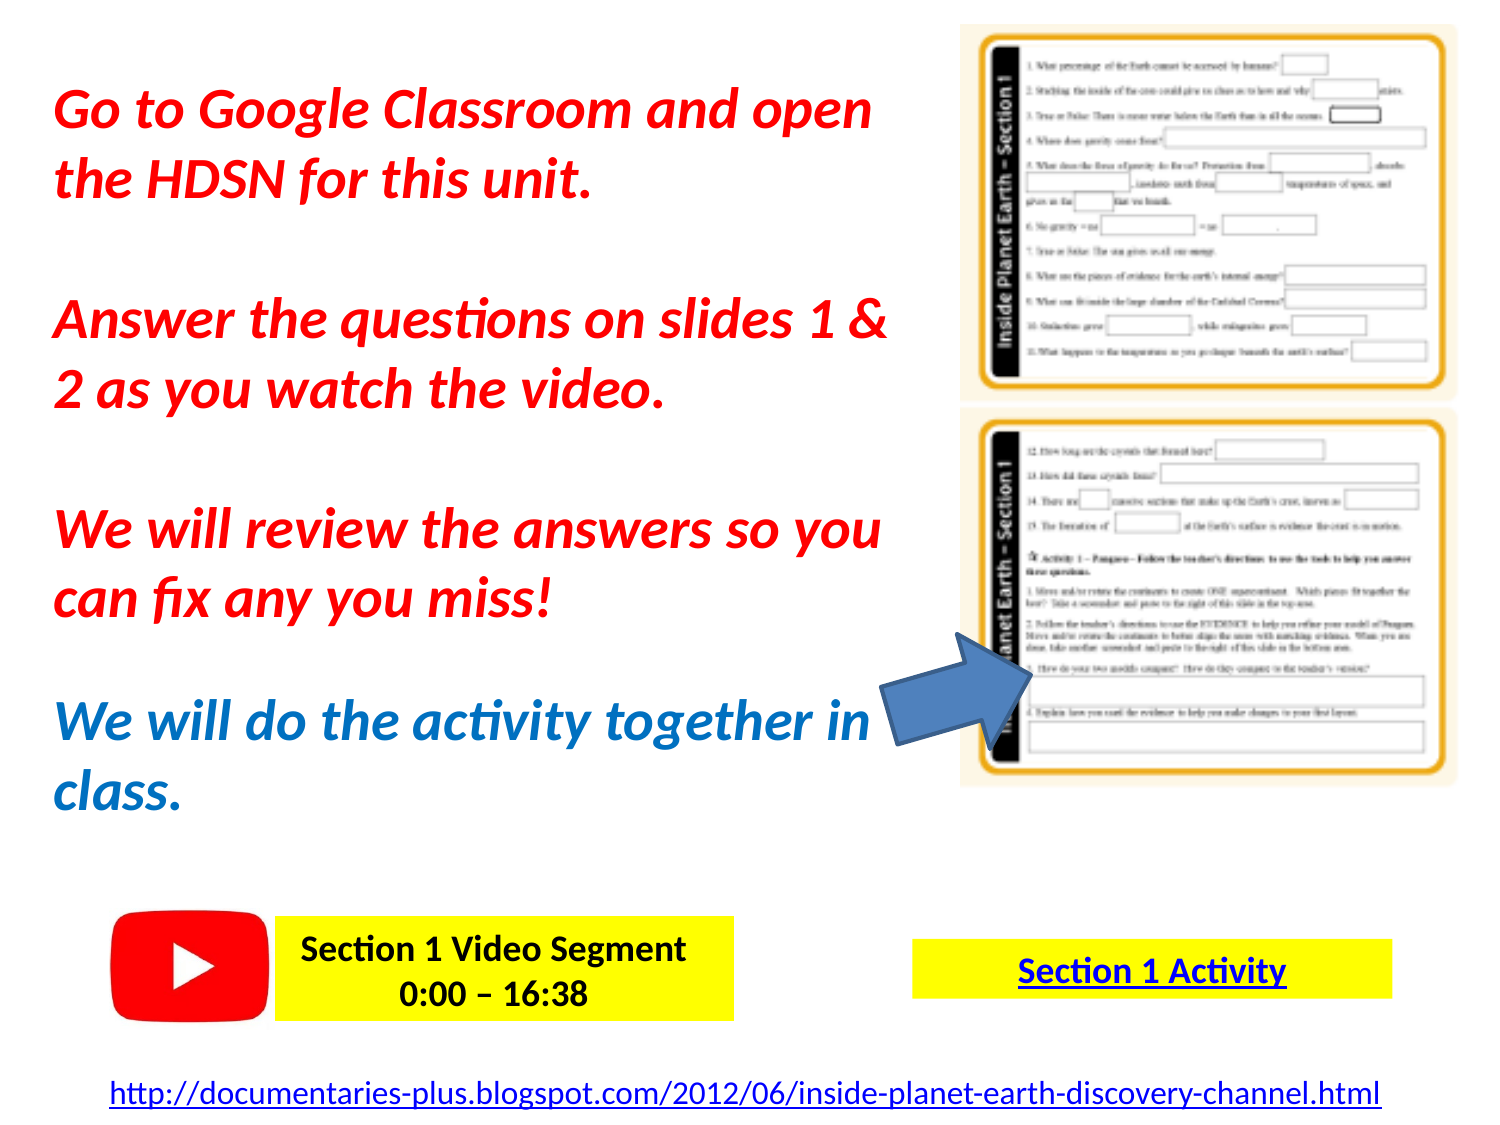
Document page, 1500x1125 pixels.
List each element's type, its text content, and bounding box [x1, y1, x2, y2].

text_box Go to Google Classroom and open the HDSN for this unit. Answer the questions on slides 1 & 2 as you watch the video. We will review the answers so you can fix any you miss! We will do the activity together in class. [39, 62, 935, 830]
text_box Section 1 Video Segment 0:00 – 16:38 [279, 916, 734, 1021]
text_box Section 1 Activity [912, 938, 1393, 999]
picture [959, 24, 1462, 801]
text_box [878, 663, 954, 747]
text_box http://documentaries-plus.blogspot.com/2012/06/inside-planet-earth-discovery-channel.html [0, 1063, 1496, 1119]
picture [109, 908, 275, 1031]
